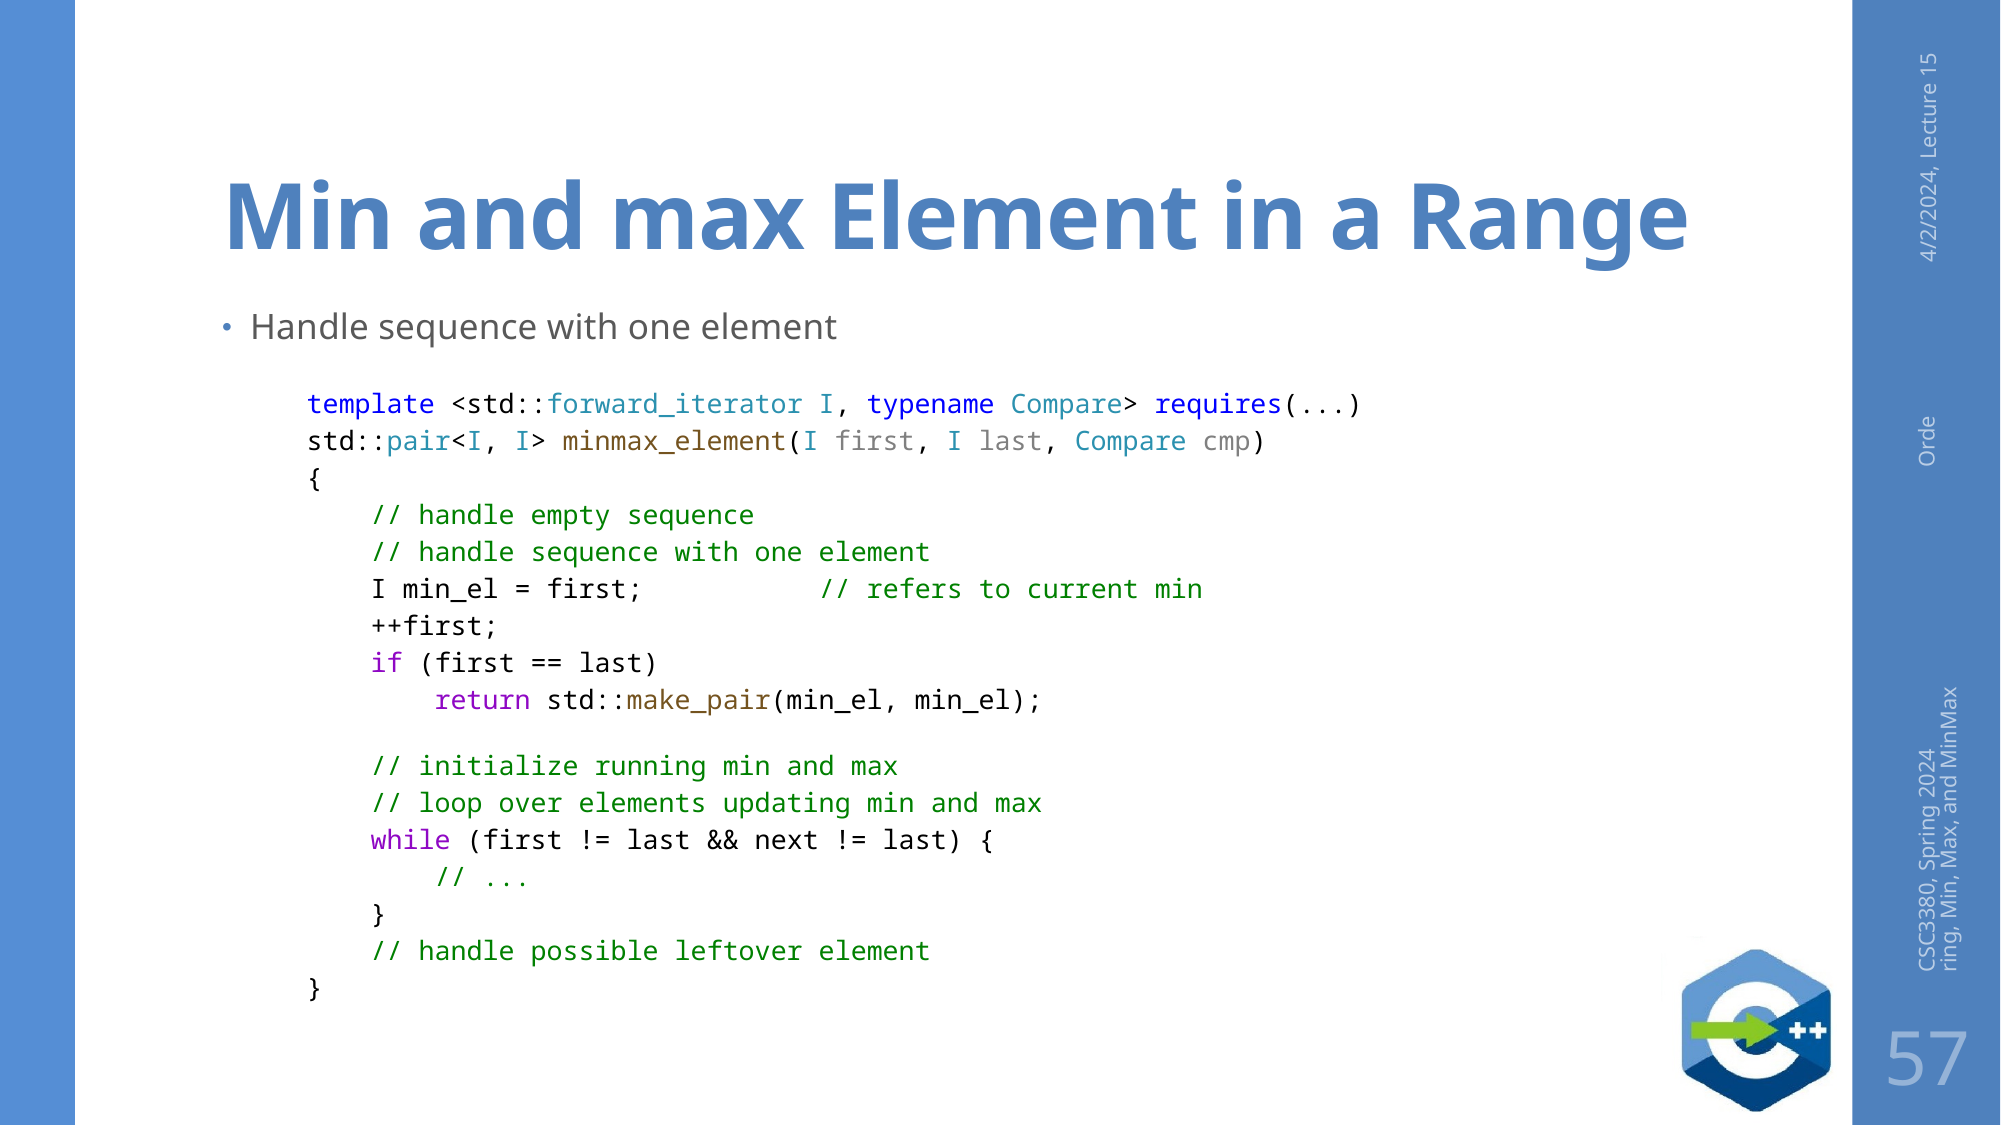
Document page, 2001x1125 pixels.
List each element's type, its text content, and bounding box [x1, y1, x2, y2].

picture [1661, 936, 1851, 1125]
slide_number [1897, 37, 1958, 351]
slide_number 57 [1852, 1012, 2000, 1110]
list Handle sequence with one element template <std::forward_iterator I, typename Compare> requires(...) std::pair<I, I> minmax_element(I first, I last, Compare cmp) { // handle empty sequence // handle sequence with one element I min_el = first; // refers to current min ++first; if (first == last) return std::make_pair(min_el, min_el); // initialize running min and max // loop over elements updating min and max while (first != last && next != last) { // ... } // handle possible leftover element } [206, 299, 1617, 1014]
title Min and max Element in a Range [206, 48, 1797, 278]
footer CSC3380, Spring 2024 Ordering, Min, Max, and MinMax [1897, 400, 1958, 988]
